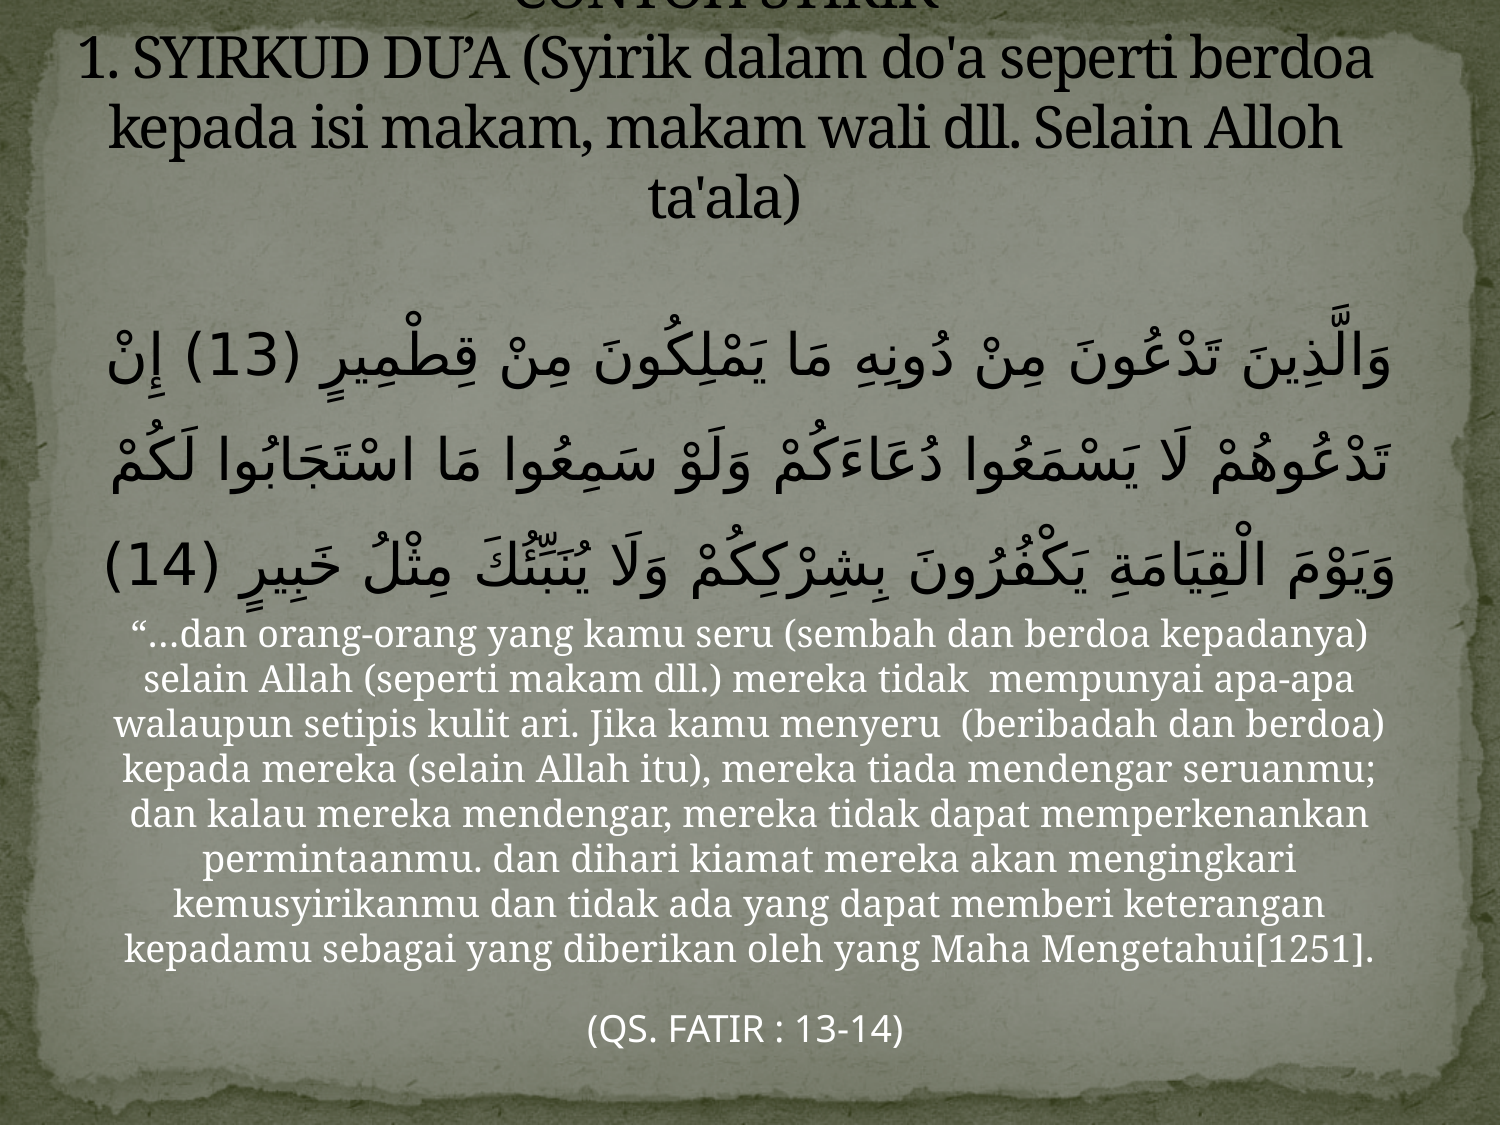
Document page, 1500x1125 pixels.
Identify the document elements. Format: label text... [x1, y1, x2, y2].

list وَالَّذِينَ تَدْعُونَ مِنْ دُونِهِ مَا يَمْلِكُونَ مِنْ قِطْمِيرٍ (13) إِنْ تَدْعُوهُمْ لَا يَسْمَعُوا دُعَاءَكُمْ وَلَوْ سَمِعُوا مَا اسْتَجَابُوا لَكُمْ وَيَوْمَ الْقِيَامَةِ يَكْفُرُونَ بِشِرْكِكُمْ وَلَا يُنَبِّئُكَ مِثْلُ خَبِيرٍ (14) “…dan orang-orang yang kamu seru (sembah dan berdoa kepadanya) selain Allah (seperti makam dll.) mereka tidak mempunyai apa-apa walaupun setipis kulit ari. Jika kamu menyeru (beribadah dan berdoa) kepada mereka (selain Allah itu), mereka tiada mendengar seruanmu; dan kalau mereka mendengar, mereka tidak dapat memperkenankan permintaanmu. dan dihari kiamat mereka akan mengingkari kemusyirikanmu dan tidak ada yang dapat memberi keterangan kepadamu sebagai yang diberikan oleh yang Maha Mengetahui[1251]. (QS. FATIR : 13-14) [75, 275, 1425, 1000]
title CONTOH SYIRIK 1. SYIRKUD DU’A (Syirik dalam do'a seperti berdoa kepada isi makam, makam wali dll. Selain Alloh ta'ala) [49, 24, 1400, 238]
